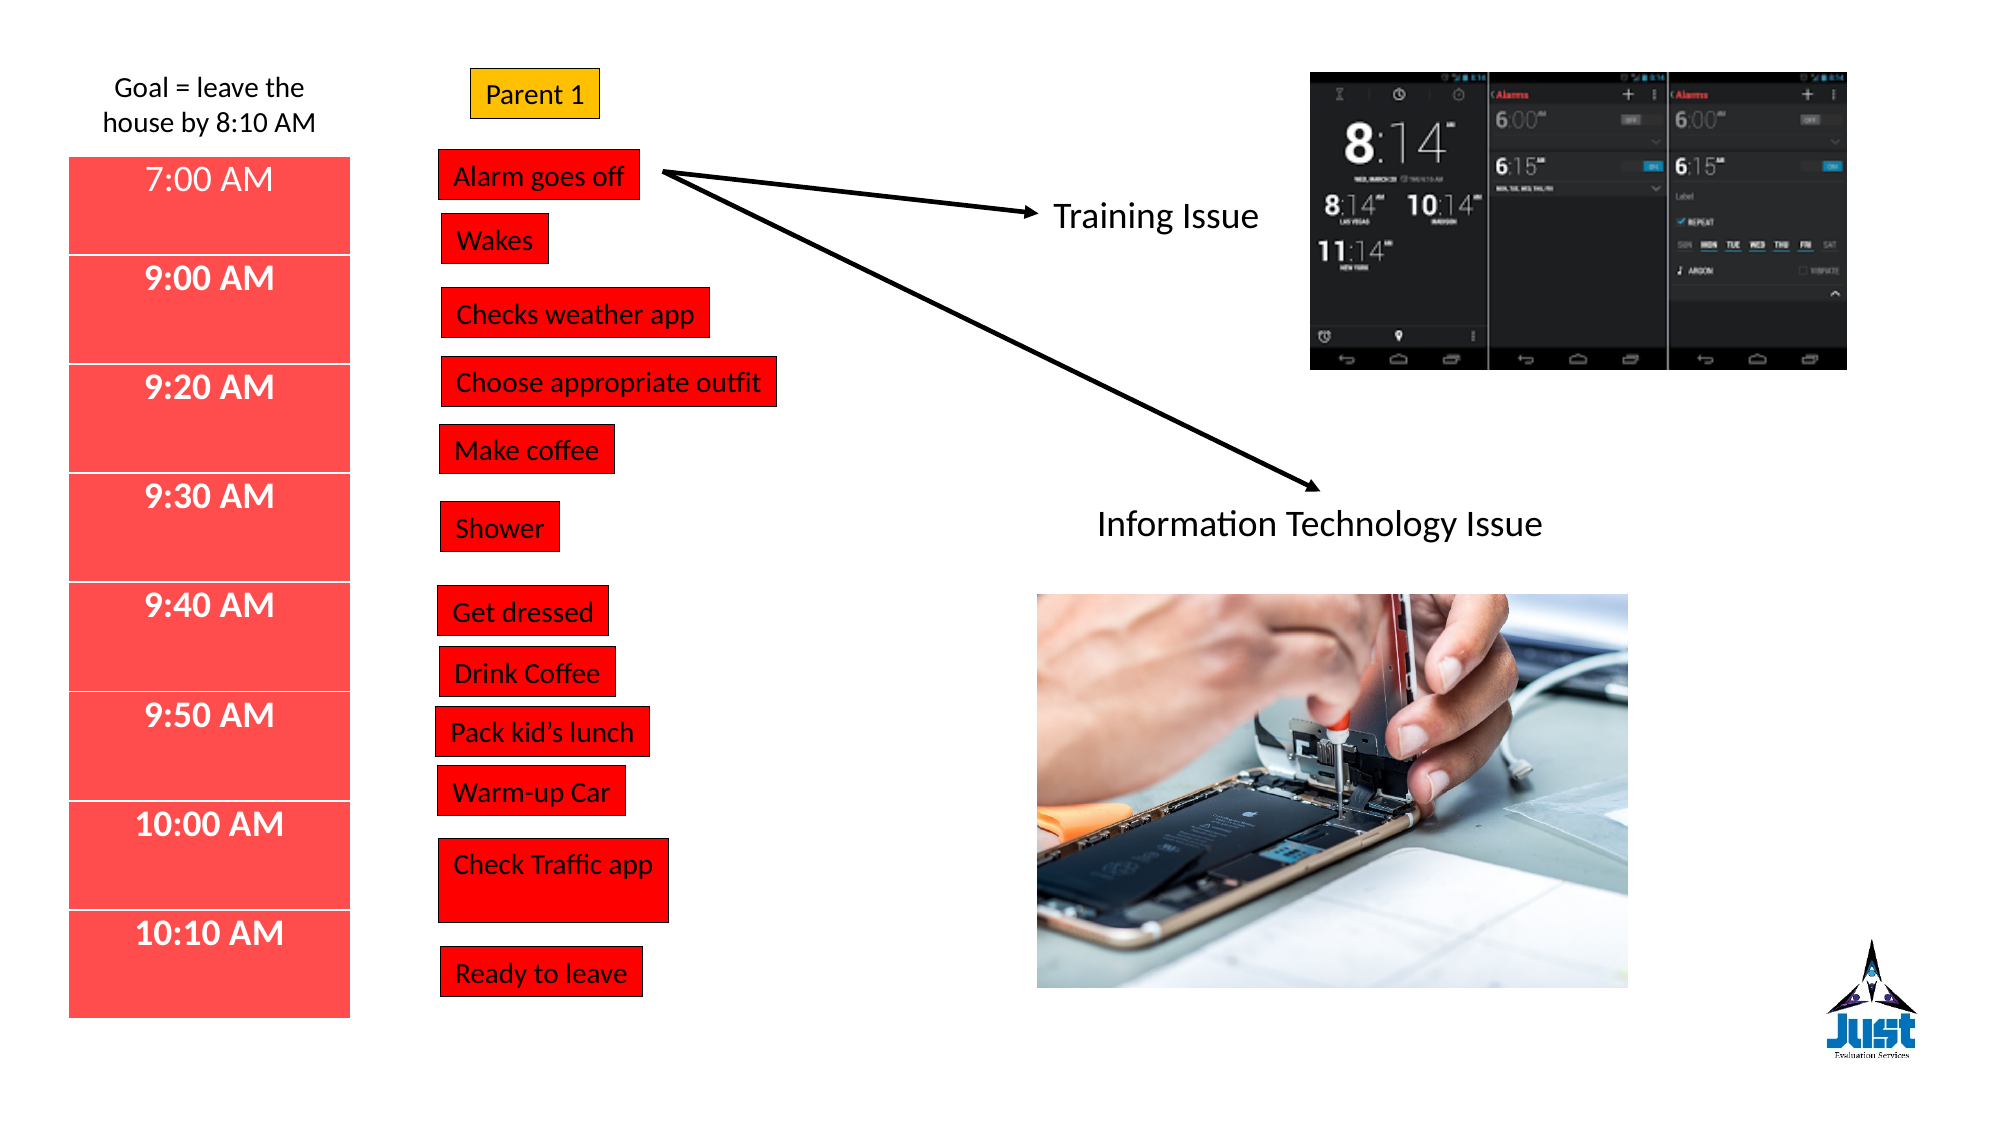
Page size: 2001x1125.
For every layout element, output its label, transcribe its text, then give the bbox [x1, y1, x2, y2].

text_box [662, 171, 1321, 492]
table_cell 9:50 AM [69, 692, 350, 800]
text_box Goal = leave the house by 8:10 AM [68, 60, 351, 146]
text_box Warm-up Car [437, 765, 626, 816]
picture [1810, 933, 1932, 1062]
text_box Alarm goes off [438, 149, 640, 200]
picture [1310, 72, 1847, 370]
text_box Information Technology Issue [1082, 491, 1559, 552]
text_box Drink Coffee [439, 646, 616, 697]
text_box Parent 1 [470, 68, 600, 119]
text_box Ready to leave [440, 946, 643, 997]
table_cell 9:30 AM [69, 474, 350, 581]
text_box Check Traffic app [438, 838, 669, 923]
picture [1037, 594, 1628, 988]
text_box Wakes [441, 213, 549, 264]
table_cell 9:20 AM [69, 365, 350, 472]
table_cell 9:40 AM [69, 583, 350, 691]
text_box Make coffee [439, 424, 615, 474]
text_box Get dressed [437, 585, 609, 636]
text_box Choose appropriate outfit [441, 356, 662, 407]
table_cell 9:00 AM [69, 256, 350, 363]
table_header 7:00 AM [69, 157, 350, 254]
table_cell 10:10 AM [69, 911, 350, 1018]
text_box Pack kid’s lunch [435, 706, 650, 757]
table_cell 10:00 AM [69, 802, 350, 909]
text_box Checks weather app [441, 287, 662, 338]
text_box Shower [440, 501, 560, 552]
